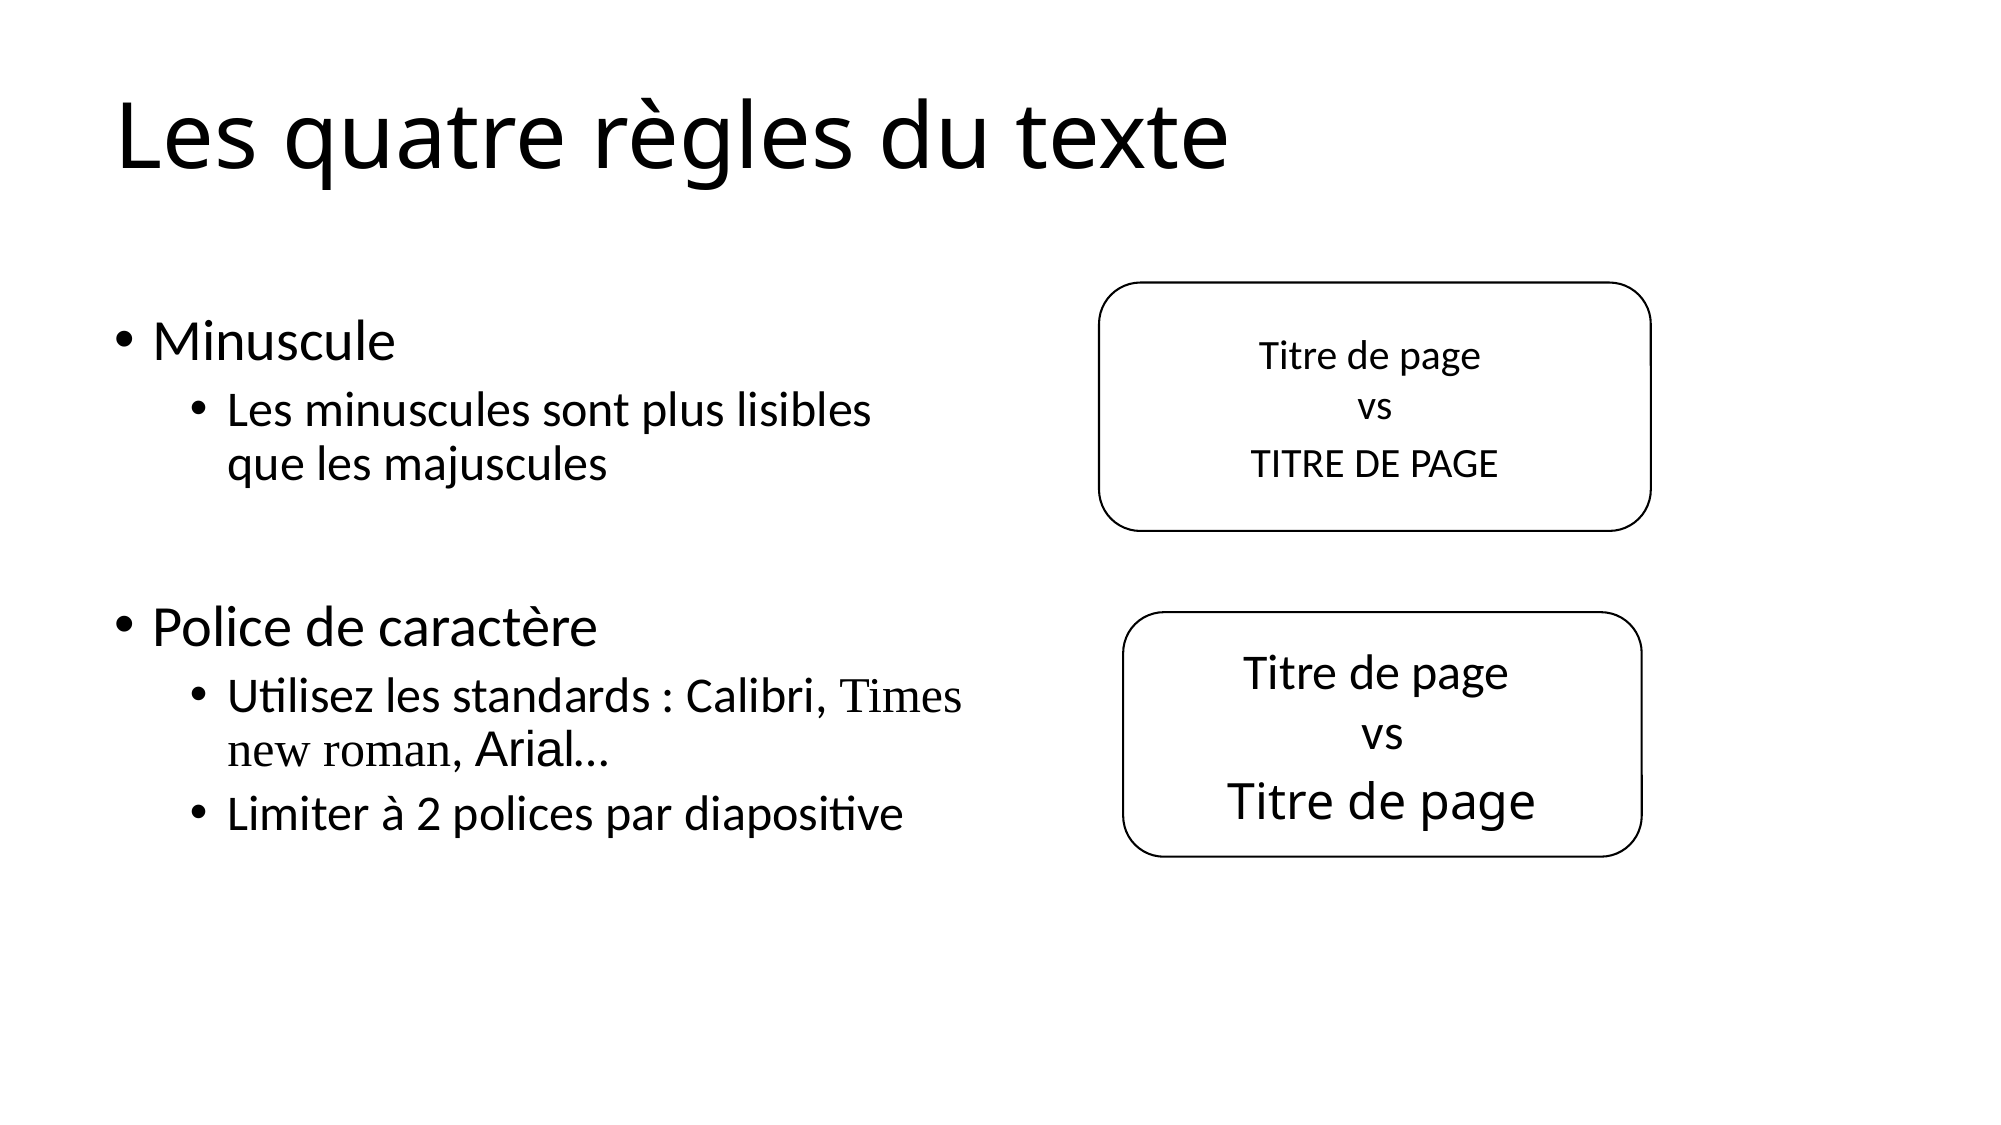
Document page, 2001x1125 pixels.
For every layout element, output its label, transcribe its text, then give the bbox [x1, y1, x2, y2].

title Les quatre règles du texte [99, 45, 1900, 233]
list Minuscule Les minuscules sont plus lisibles que les majuscules Police de caractère Utilisez les standards : Calibri, Times new roman, Arial… Limiter à 2 polices par diapositive [99, 302, 984, 1005]
text_box Titre de page vs TITRE DE PAGE [1097, 281, 1652, 532]
text_box Titre de page vs Titre de page [1122, 611, 1643, 858]
